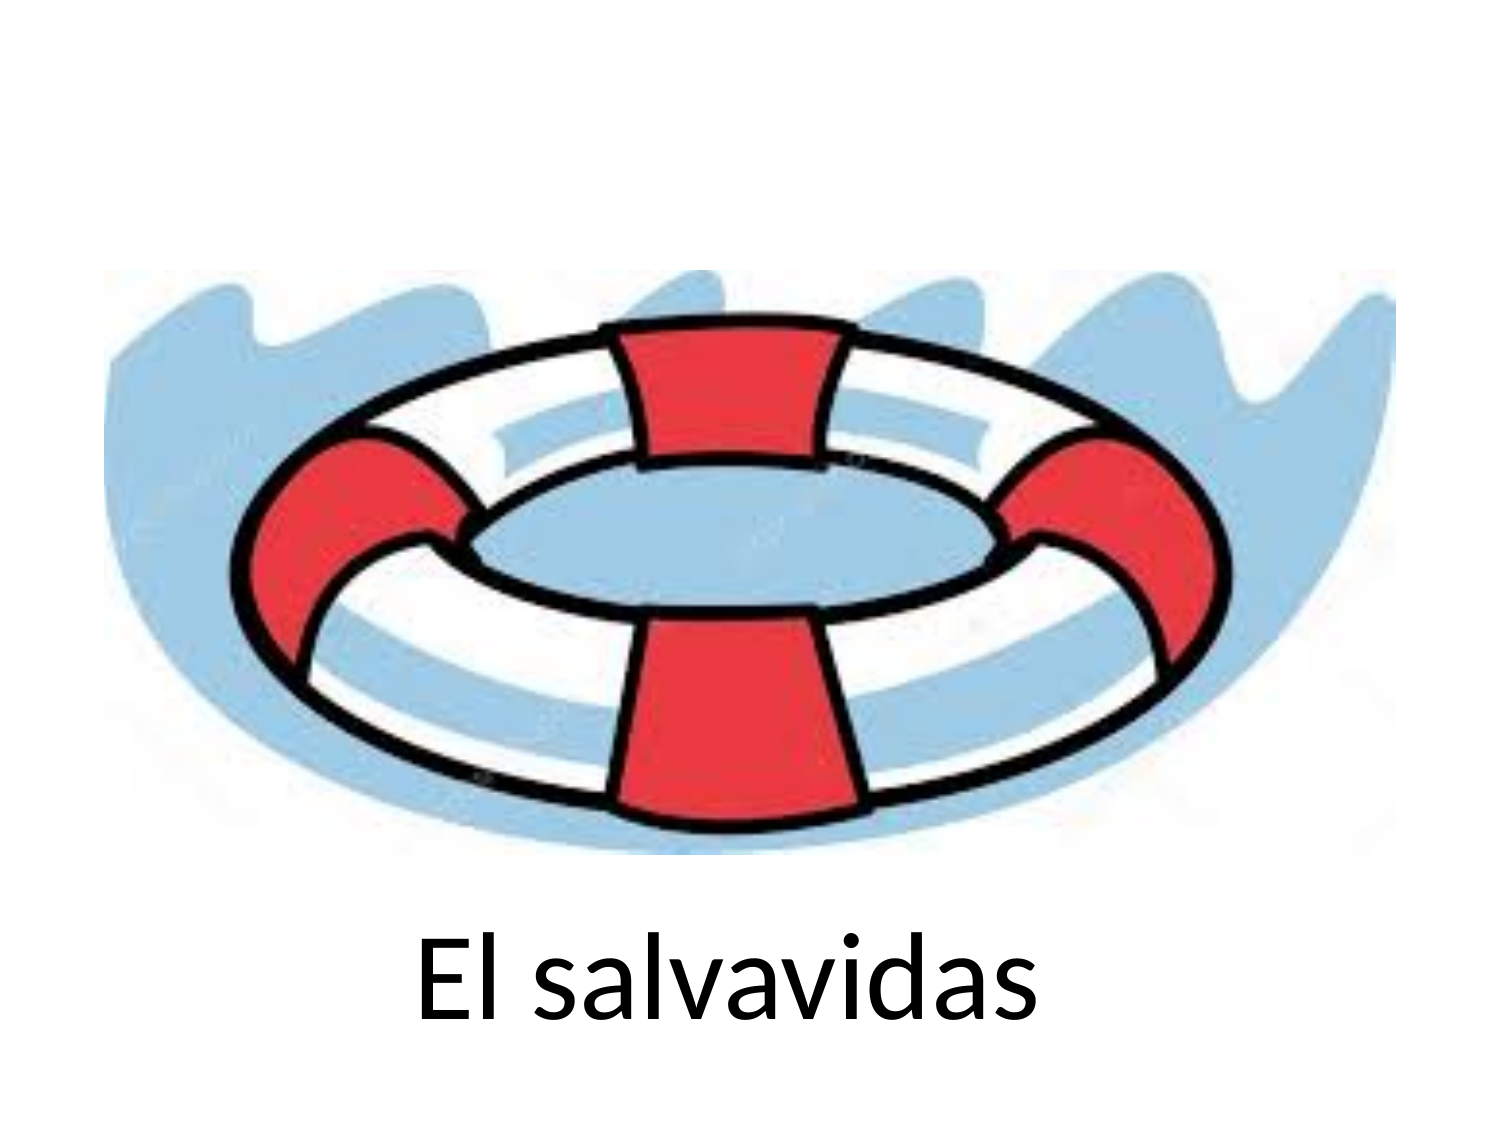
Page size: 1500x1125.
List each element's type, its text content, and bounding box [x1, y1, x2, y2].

picture [103, 270, 1397, 855]
text_box El salvavidas [398, 887, 1102, 1053]
